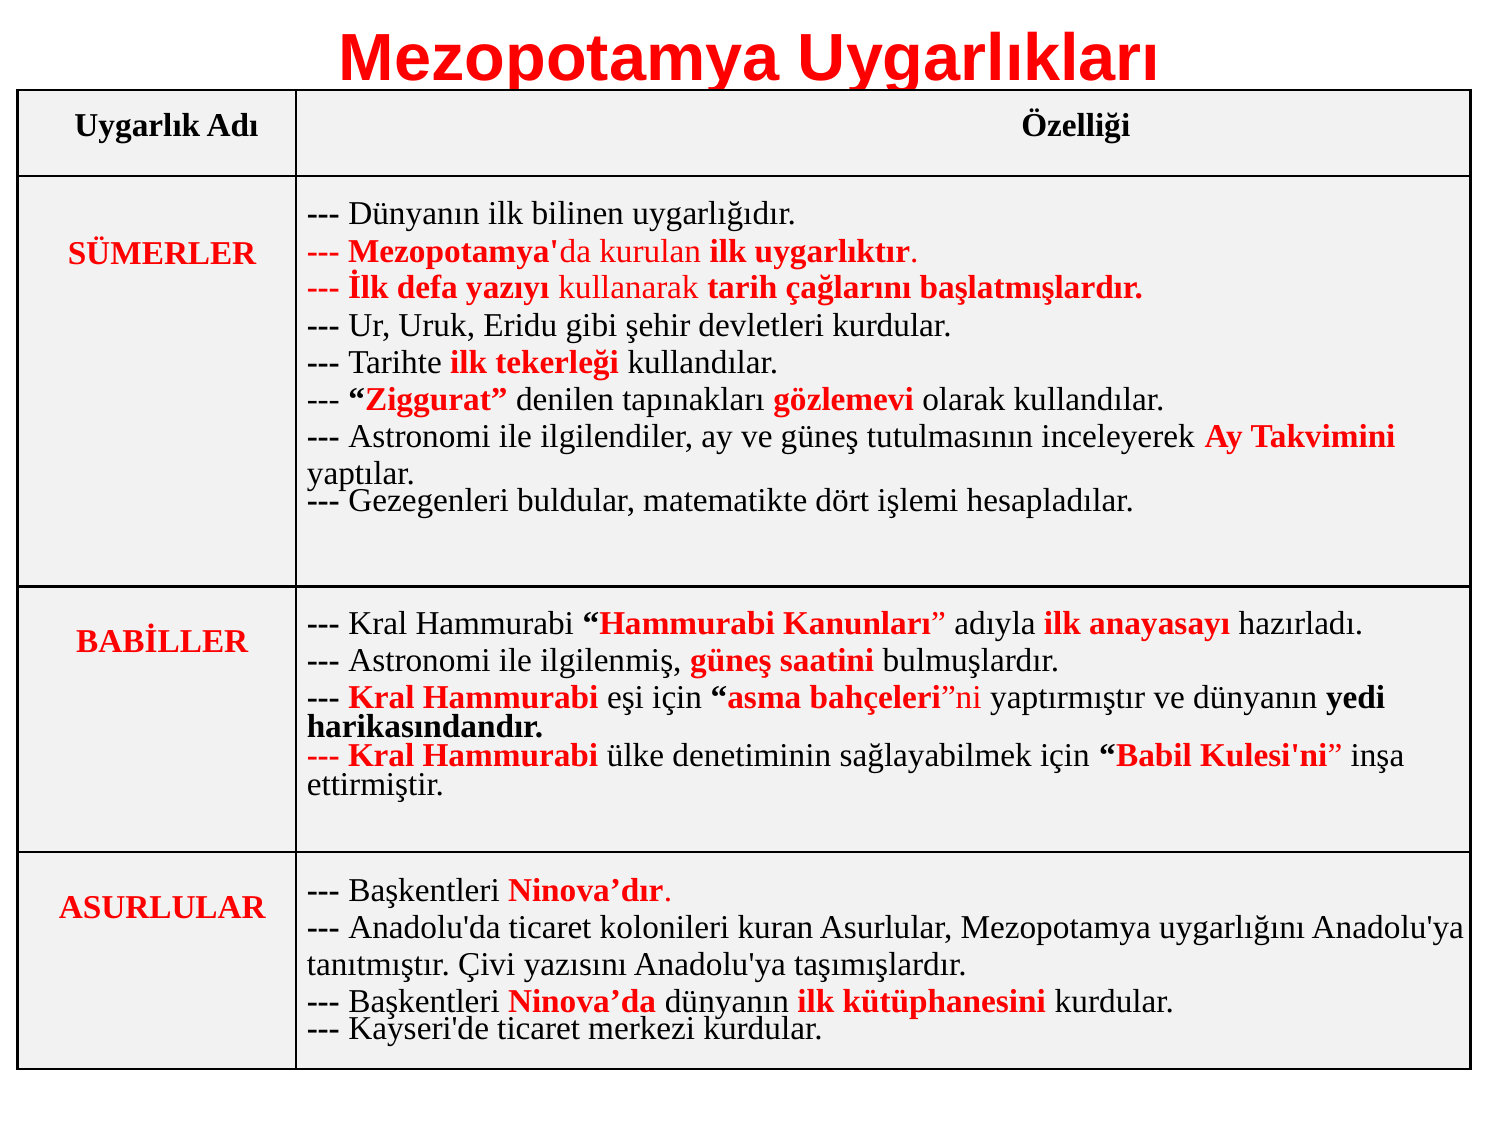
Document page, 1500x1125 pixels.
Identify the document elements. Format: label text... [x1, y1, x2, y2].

table_cell SÜMERLER [19, 177, 295, 585]
table_cell BABİLLER [19, 588, 295, 851]
table_header Özelliği [297, 91, 1469, 175]
table_cell ASURLULAR [19, 853, 295, 1068]
table_header Uygarlık Adı [19, 91, 295, 175]
text_box Mezopotamya Uygarlıkları [0, 6, 1500, 101]
table_cell --- Başkentleri Ninova’dır. --- Anadolu'da ticaret kolonileri kuran Asurlular, Mezopotamya uygarlığını Anadolu'ya tanıtmıştır. Çivi yazısını Anadolu'ya taşımışlardır. --- Başkentleri Ninova’da dünyanın ilk kütüphanesini kurdular. --- Kayseri'de ticaret merkezi kurdular. [297, 853, 1469, 1068]
table_cell --- Kral Hammurabi “Hammurabi Kanunları” adıyla ilk anayasayı hazırladı. --- Astronomi ile ilgilenmiş, güneş saatini bulmuşlardır. --- Kral Hammurabi eşi için “asma bahçeleri”ni yaptırmıştır ve dünyanın yedi harikasındandır. --- Kral Hammurabi ülke denetiminin sağlayabilmek için “Babil Kulesi'ni” inşa ettirmiştir. [297, 588, 1469, 851]
table_cell --- Dünyanın ilk bilinen uygarlığıdır. --- Mezopotamya'da kurulan ilk uygarlıktır. --- İlk defa yazıyı kullanarak tarih çağlarını başlatmışlardır. --- Ur, Uruk, Eridu gibi şehir devletleri kurdular. --- Tarihte ilk tekerleği kullandılar. --- “Ziggurat” denilen tapınakları gözlemevi olarak kullandılar. --- Astronomi ile ilgilendiler, ay ve güneş tutulmasının inceleyerek Ay Takvimini yaptılar. --- Gezegenleri buldular, matematikte dört işlemi hesapladılar. [297, 177, 1469, 585]
